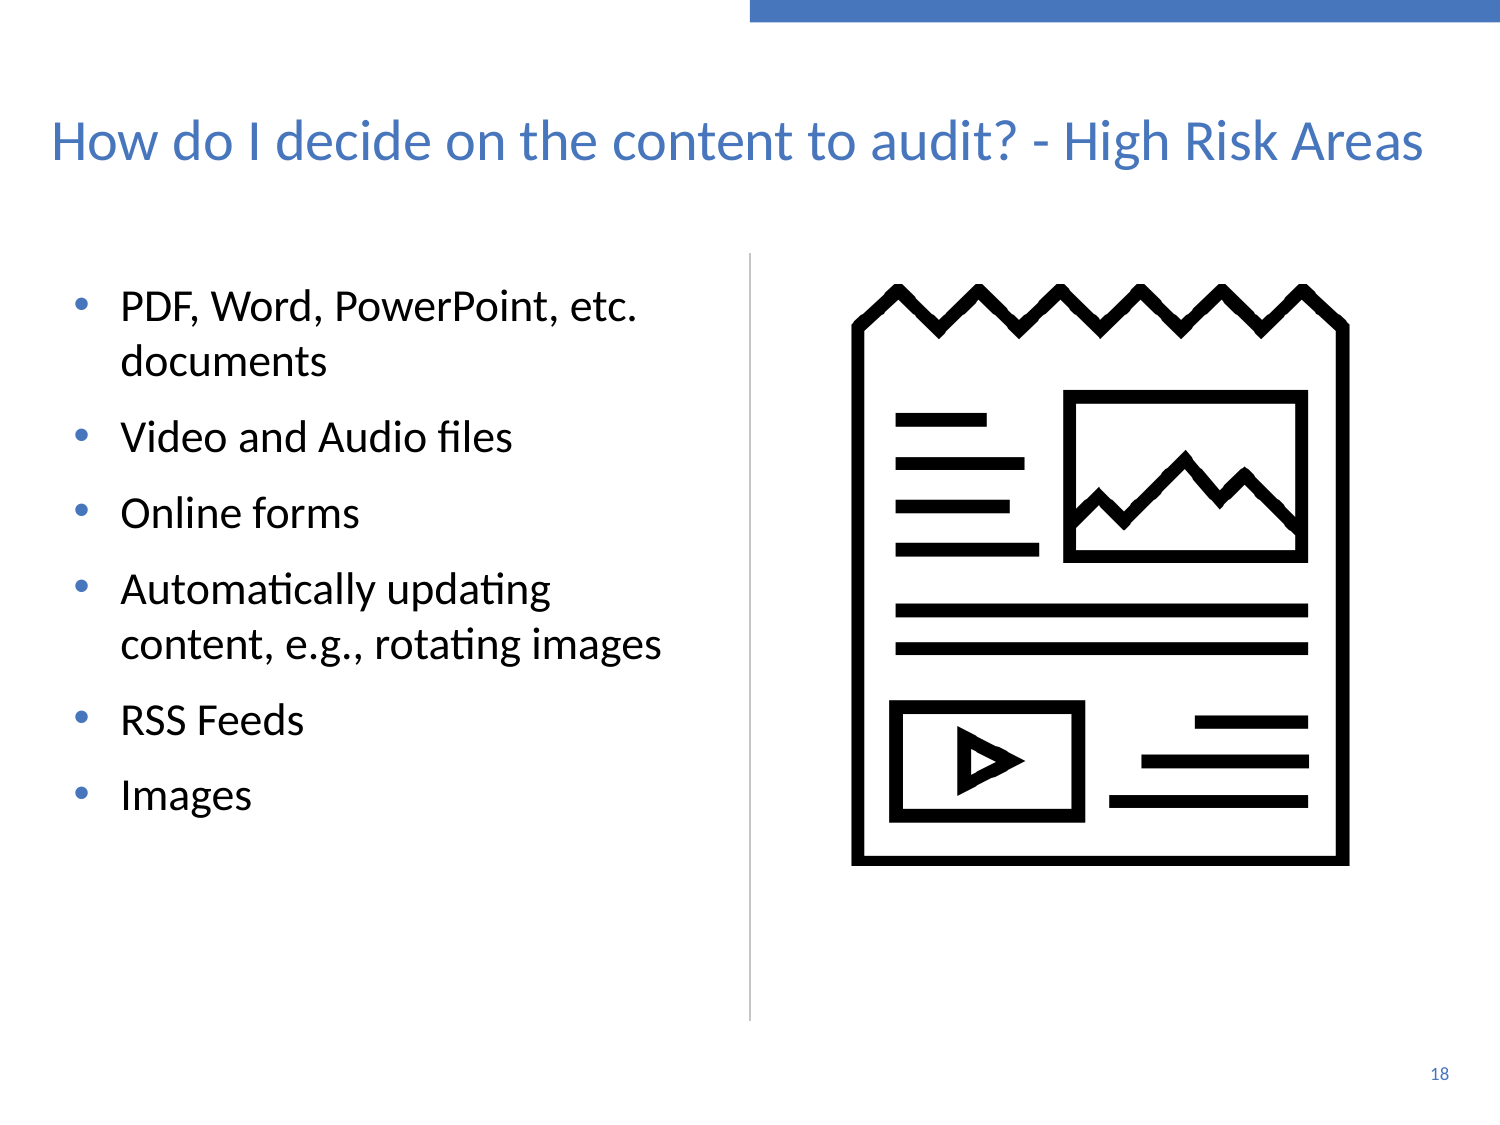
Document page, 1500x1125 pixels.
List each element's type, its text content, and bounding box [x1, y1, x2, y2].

title How do I decide on the content to audit? - High Risk Areas [51, 46, 1449, 174]
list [761, 284, 1439, 879]
list PDF, Word, PowerPoint, etc. documents Video and Audio files Online forms Automatically updating content, e.g., rotating images RSS Feeds Images [50, 253, 728, 1021]
